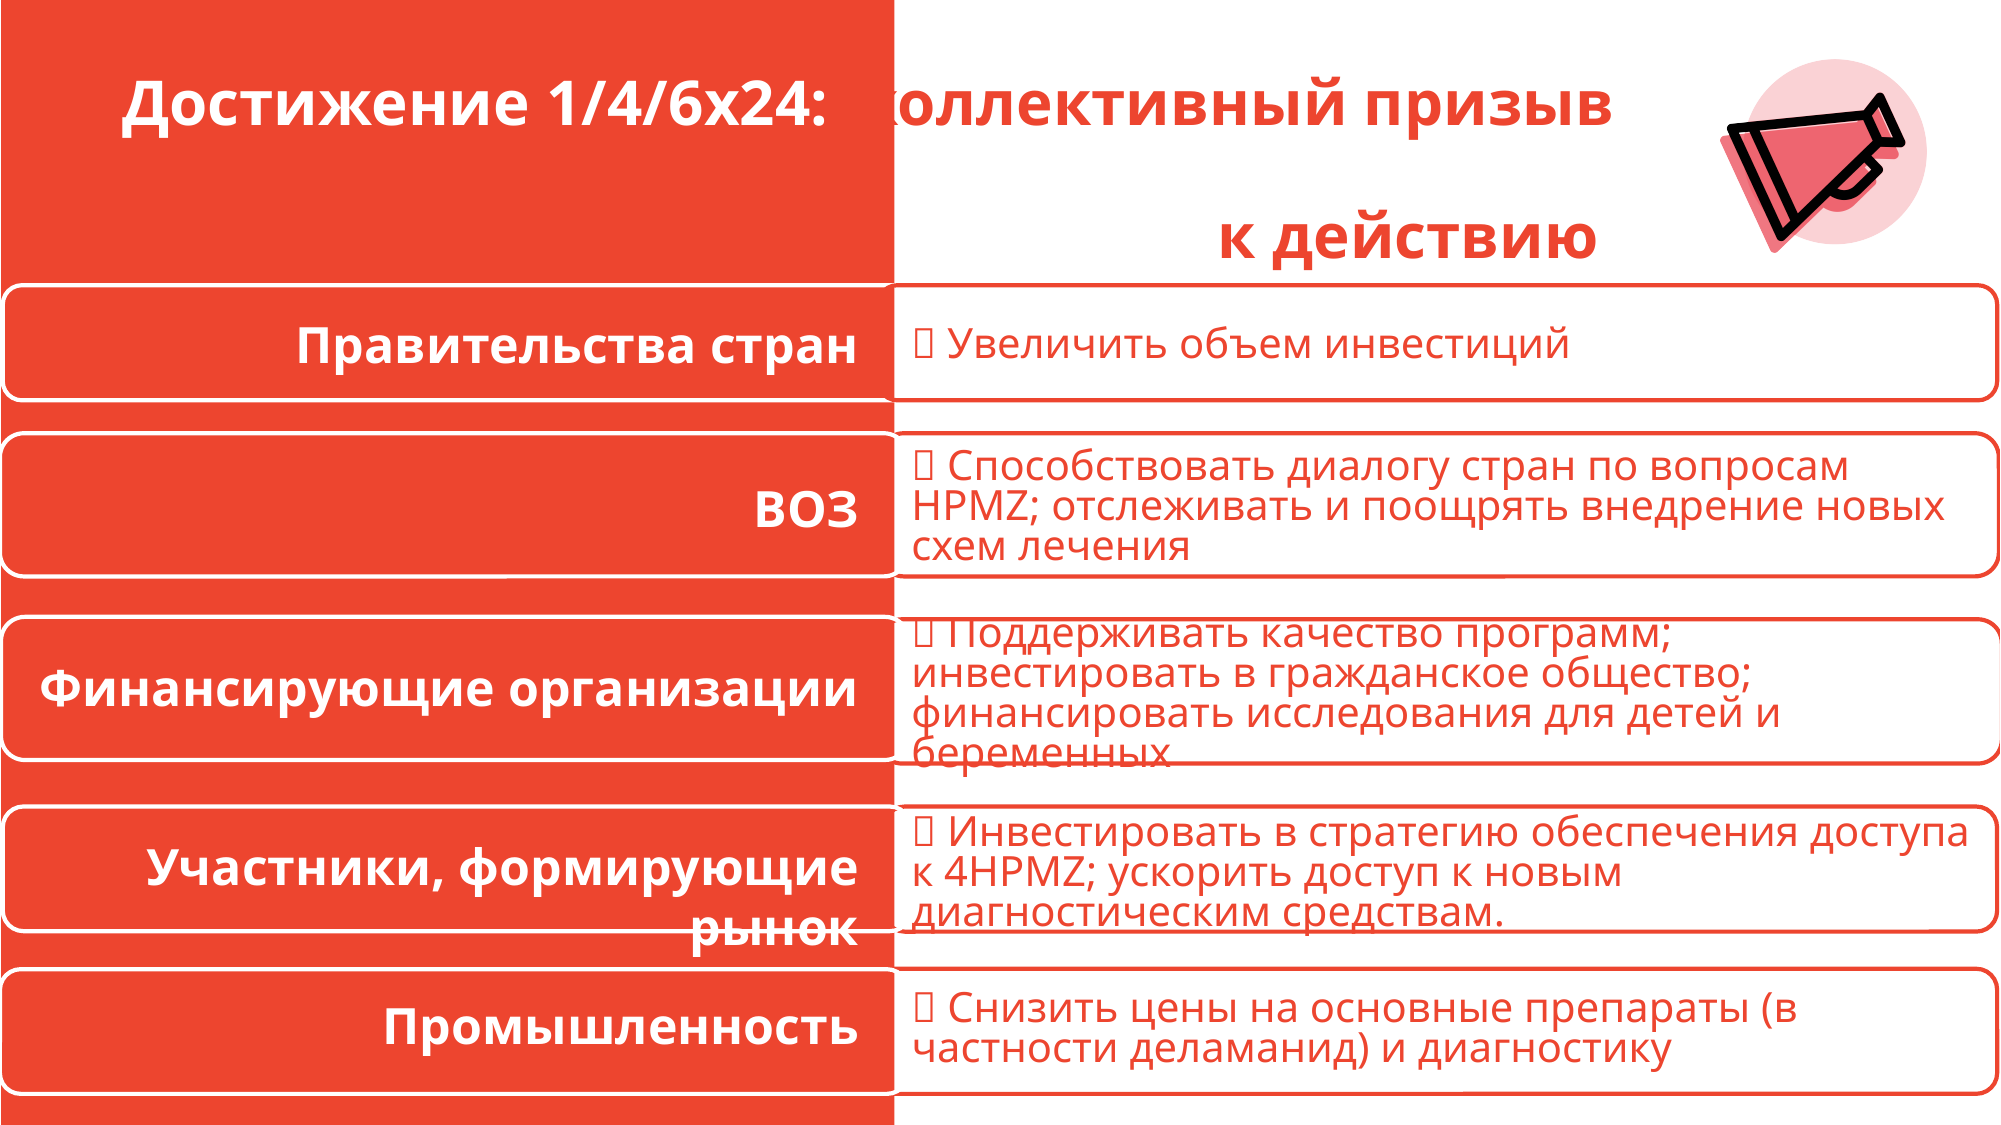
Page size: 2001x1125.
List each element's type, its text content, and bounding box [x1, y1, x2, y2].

text_box [0, 615, 896, 762]
picture [1719, 59, 1928, 253]
title Достижение 1/4/6x24: коллективный призыв к действию [103, 63, 1630, 281]
text_box [0, 564, 896, 632]
text_box [876, 283, 1999, 402]
text_box Участники, формирующие рынок [0, 828, 874, 964]
text_box [0, 745, 896, 828]
text_box [0, 0, 896, 445]
text_box [0, 1084, 896, 1125]
text_box [895, 431, 1994, 440]
text_box  Увеличить объем инвестиций [896, 309, 1733, 375]
text_box  Инвестировать в стратегию обеспечения доступа к 4HPMZ; ускорить доступ к новым диагностическим средствам. [896, 806, 2000, 942]
text_box [0, 431, 903, 579]
text_box  Снизить цены на основные препараты (в частности деламанид) и диагностику [896, 967, 2000, 1093]
text_box  Способствовать диалогу стран по вопросам HPMZ; отслеживать и поощрять внедрение новых схем лечения [896, 440, 2000, 576]
text_box [0, 967, 897, 1096]
text_box [1, 283, 894, 402]
text_box [1, 804, 897, 933]
text_box [0, 933, 896, 979]
text_box  Поддерживать качество программ; инвестировать в гражданское общество; финансировать исследования для детей и беременных [896, 608, 2000, 783]
